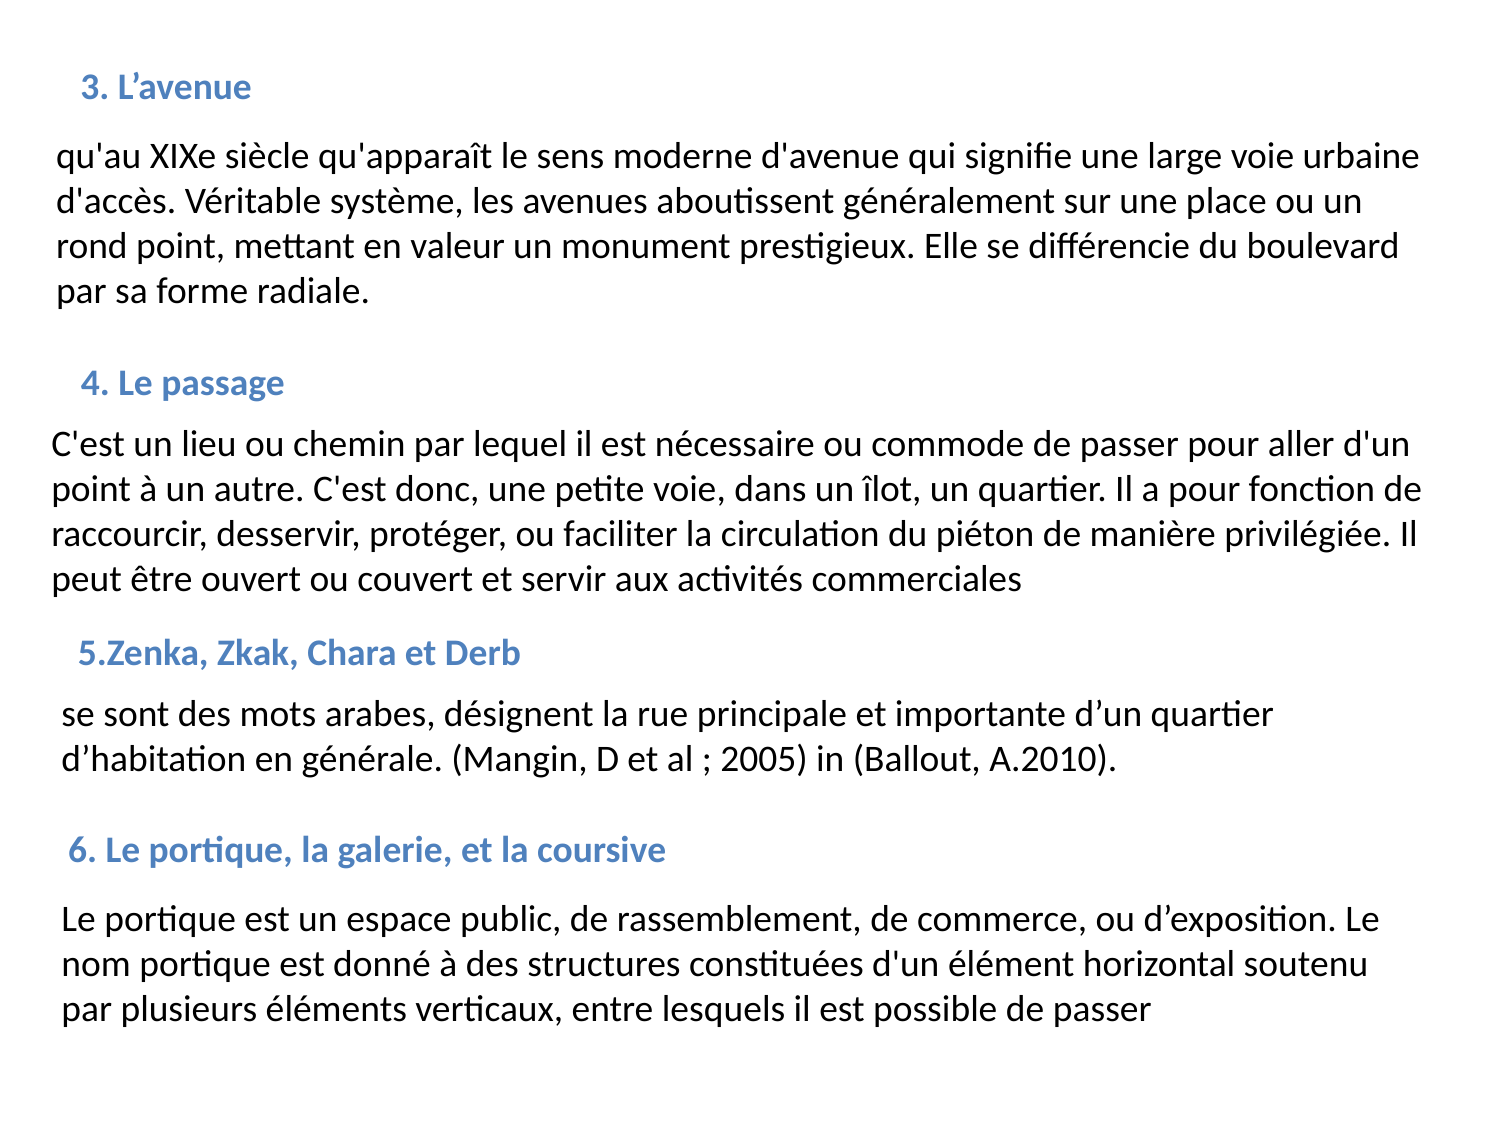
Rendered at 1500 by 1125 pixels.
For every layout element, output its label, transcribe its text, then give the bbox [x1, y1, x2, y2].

text_box 4. Le passage [66, 350, 300, 411]
text_box C'est un lieu ou chemin par lequel il est nécessaire ou commode de passer pour aller d'un point à un autre. C'est donc, une petite voie, dans un îlot, un quartier. Il a pour fonction de raccourcir, desservir, protéger, ou faciliter la circulation du piéton de manière privilégiée. Il peut être ouvert ou couvert et servir aux activités commerciales [36, 411, 1459, 606]
text_box se sont des mots arabes, désignent la rue principale et importante d’un quartier d’habitation en générale. (Mangin, D et al ; 2005) in (Ballout, A.2010). [46, 681, 1436, 786]
text_box 6. Le portique, la galerie, et la coursive [53, 817, 682, 878]
text_box 5.Zenka, Zkak, Chara et Derb [63, 620, 537, 681]
text_box Le portique est un espace public, de rassemblement, de commerce, ou d’exposition. Le nom portique est donné à des structures constituées d'un élément horizontal soutenu par plusieurs éléments verticaux, entre lesquels il est possible de passer [46, 886, 1436, 1036]
text_box 3. L’avenue [65, 54, 267, 115]
text_box qu'au XIXe siècle qu'apparaît le sens moderne d'avenue qui signifie une large voie urbaine d'accès. Véritable système, les avenues aboutissent généralement sur une place ou un rond point, mettant en valeur un monument prestigieux. Elle se différencie du boulevard par sa forme radiale. [41, 123, 1459, 319]
